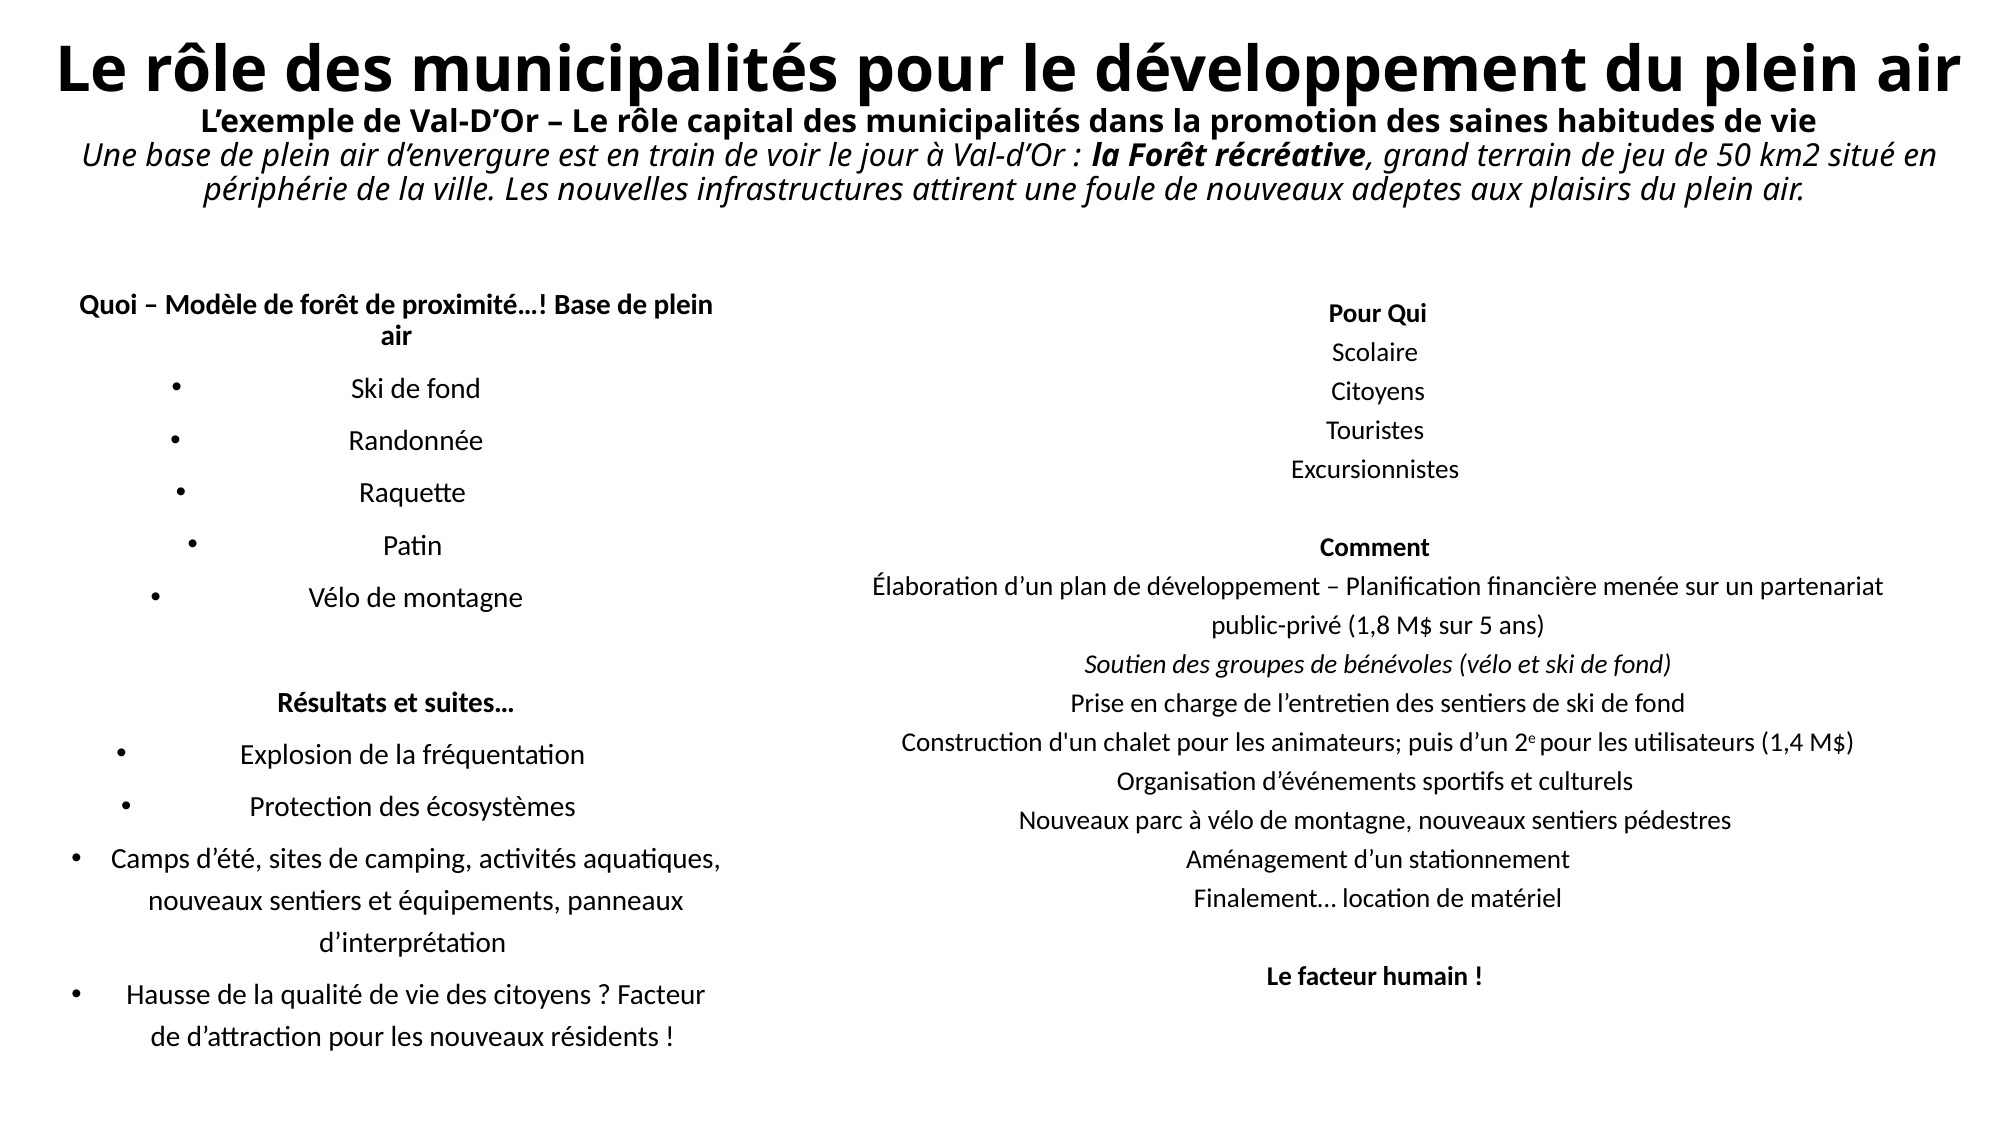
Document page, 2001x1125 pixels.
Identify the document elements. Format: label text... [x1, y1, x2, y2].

list Quoi – Modèle de forêt de proximité…! Base de plein air Ski de fond Randonnée Raquette Patin Vélo de montagne Résultats et suites… Explosion de la fréquentation Protection des écosystèmes Camps d’été, sites de camping, activités aquatiques, nouveaux sentiers et équipements, panneaux d’interprétation Hausse de la qualité de vie des citoyens ? Facteur de d’attraction pour les nouveaux résidents ! [56, 281, 737, 1061]
text_box [840, 244, 1431, 958]
text_box Pour Qui Scolaire Citoyens Touristes Excursionnistes Comment Élaboration d’un plan de développement – Planification financière menée sur un partenariat public-privé (1,8 M$ sur 5 ans) Soutien des groupes de bénévoles (vélo et ski de fond) Prise en charge de l’entretien des sentiers de ski de fond Construction d'un chalet pour les animateurs; puis d’un 2e pour les utilisateurs (1,4 M$) Organisation d’événements sportifs et culturels Nouveaux parc à vélo de montagne, nouveaux sentiers pédestres Aménagement d’un stationnement Finalement… location de matériel Le facteur humain ! [841, 281, 1916, 1038]
title Le rôle des municipalités pour le développement du plein air L’exemple de Val-D’Or – Le rôle capital des municipalités dans la promotion des saines habitudes de vie Une base de plein air d’envergure est en train de voir le jour à Val-d’Or : la Forêt récréative, grand terrain de jeu de 50 km2 situé en périphérie de la ville. Les nouvelles infrastructures attirent une foule de nouveaux adeptes aux plaisirs du plein air. [0, 0, 2000, 282]
